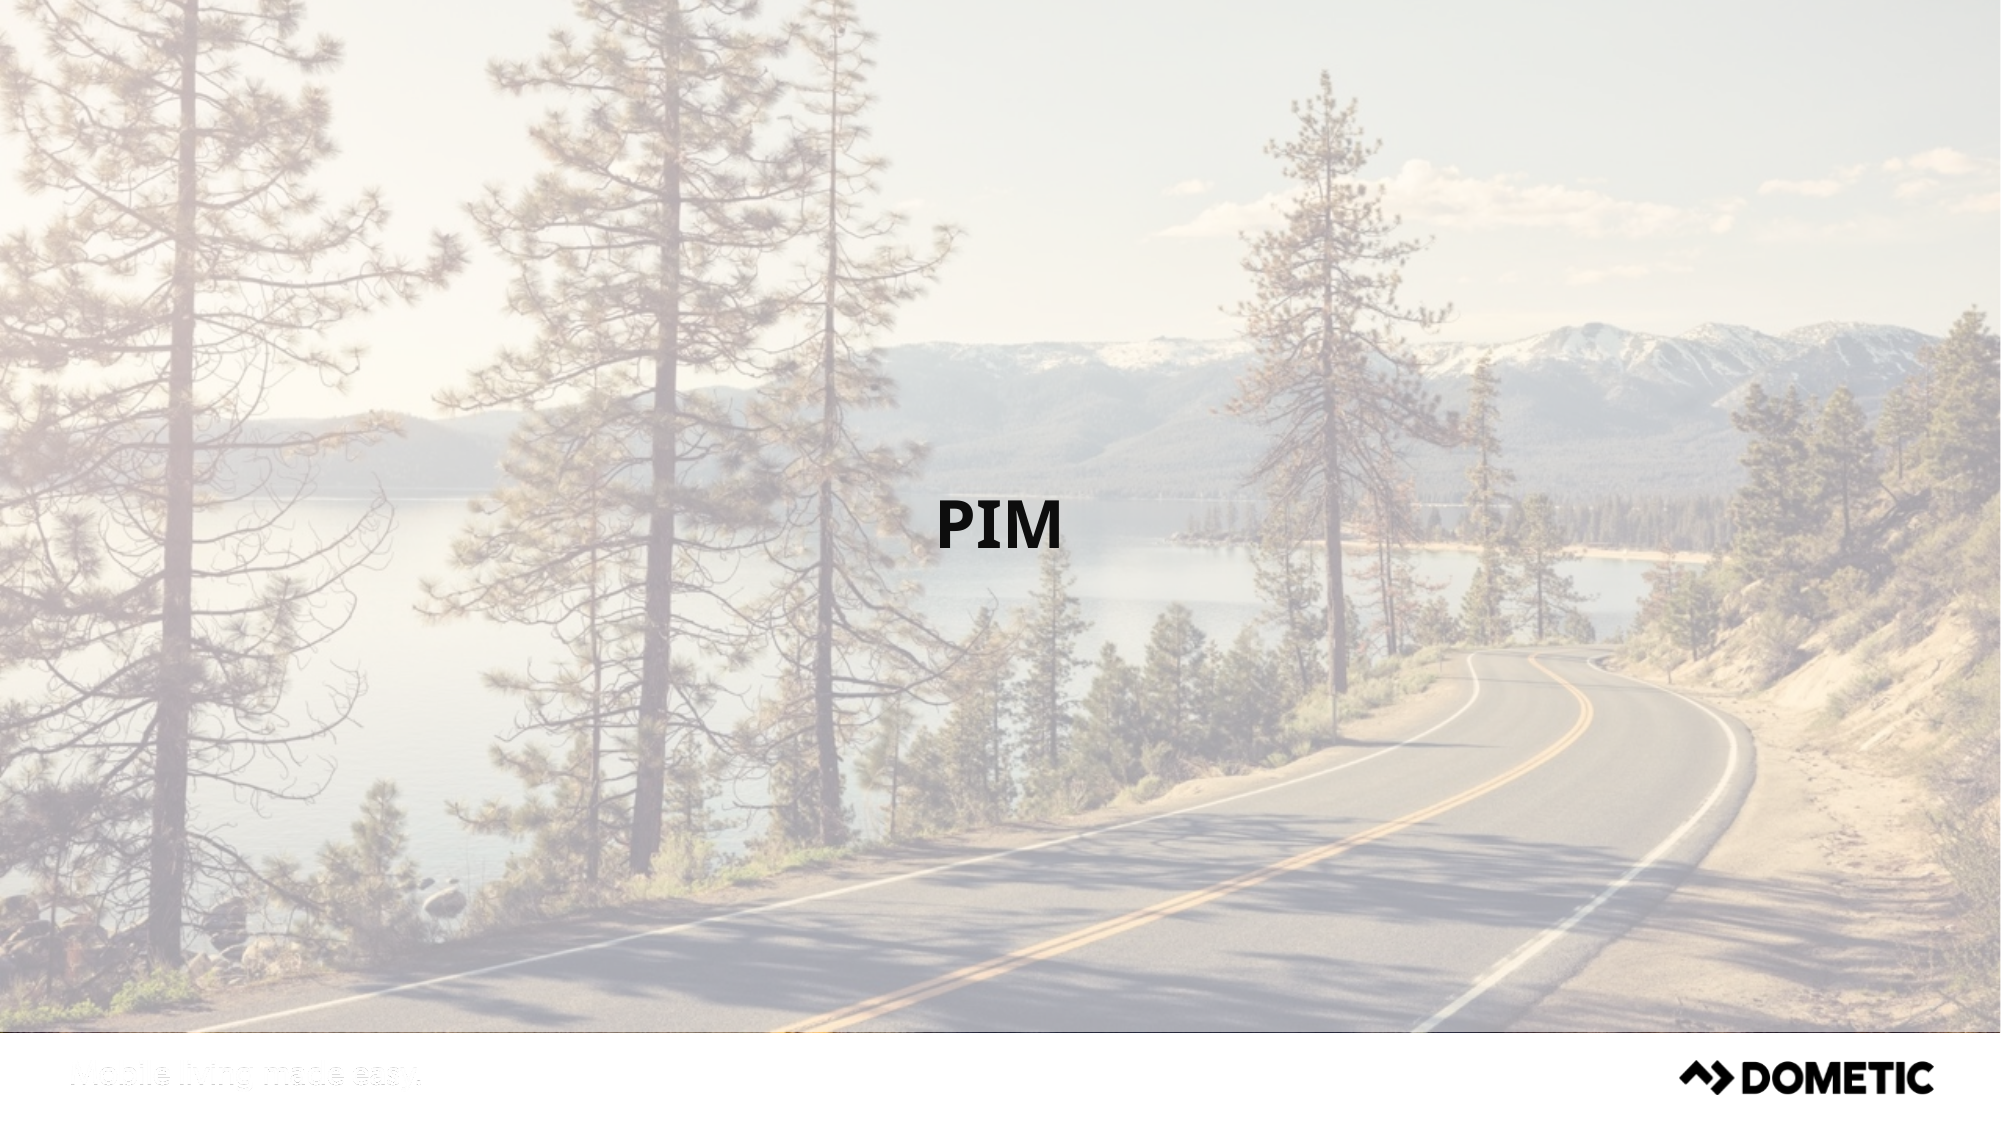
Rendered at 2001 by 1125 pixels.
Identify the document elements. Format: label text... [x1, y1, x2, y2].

picture [1679, 1060, 1934, 1095]
picture [71, 1060, 421, 1092]
title pim [320, 489, 1680, 563]
